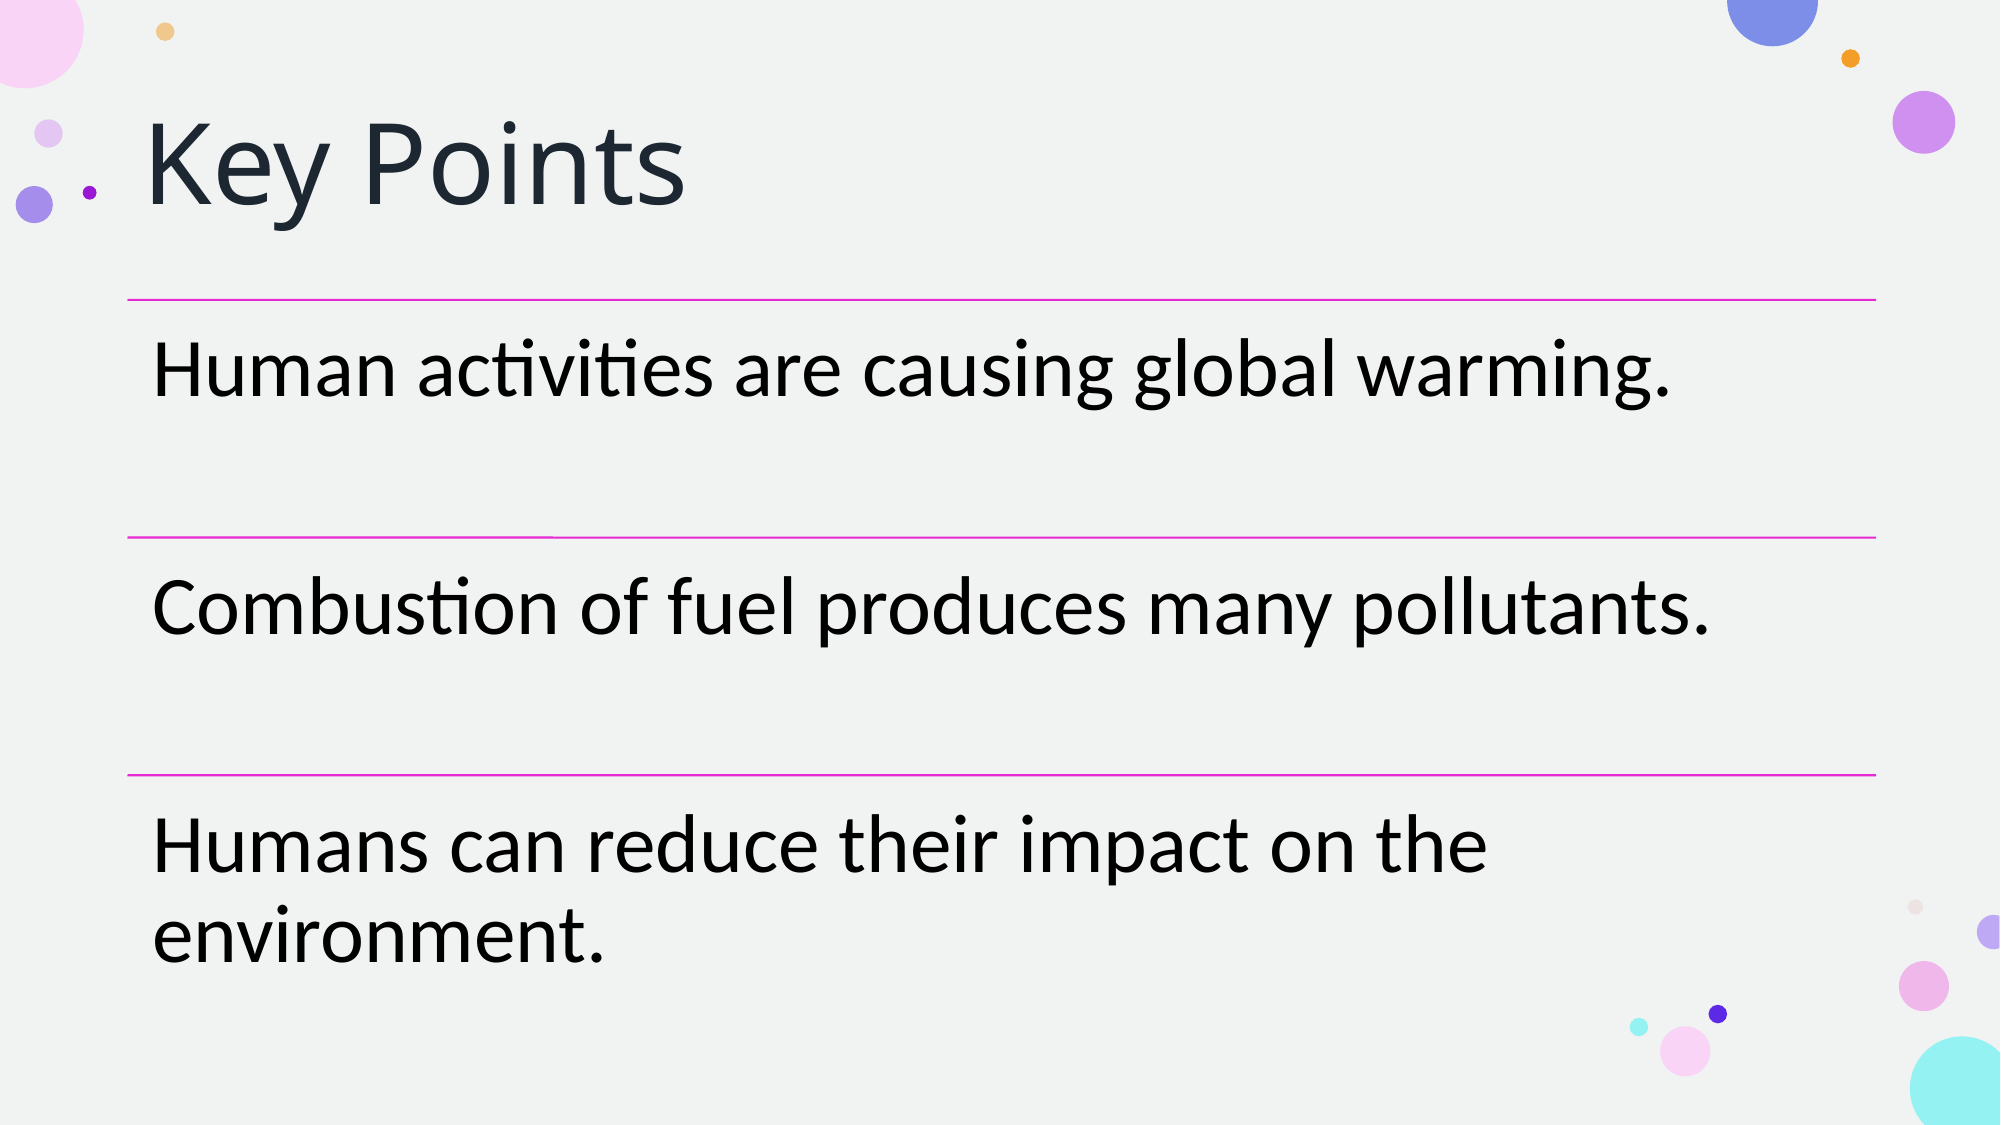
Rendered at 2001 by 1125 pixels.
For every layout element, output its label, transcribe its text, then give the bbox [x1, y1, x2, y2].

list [127, 299, 1877, 1014]
title Key Points [127, 59, 1877, 278]
